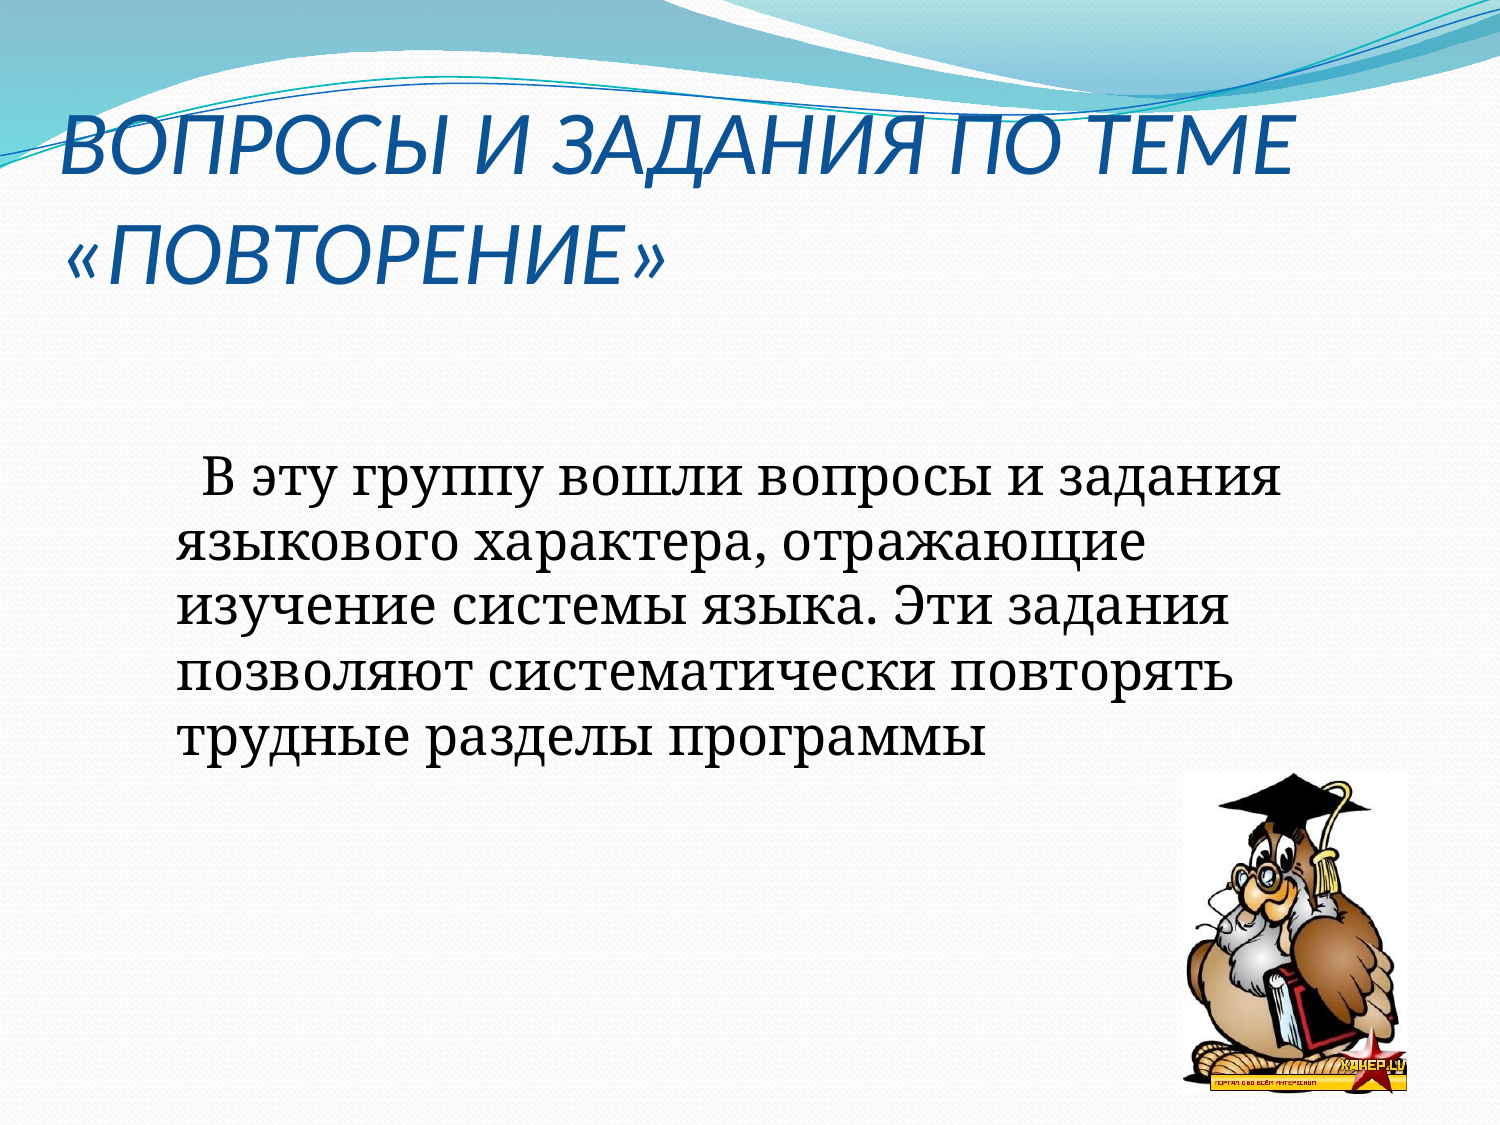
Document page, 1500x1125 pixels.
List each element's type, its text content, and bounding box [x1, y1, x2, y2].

title ВОПРОСЫ И ЗАДАНИЯ ПО ТЕМЕ «ПОВТОРЕНИЕ» [58, 82, 1425, 303]
picture [1183, 773, 1407, 1094]
list В эту группу вошли вопросы и задания языкового характера, отражающие изучение системы языка. Эти задания позволяют систематически повторять трудные разделы программы [117, 433, 1383, 1038]
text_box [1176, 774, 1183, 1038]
